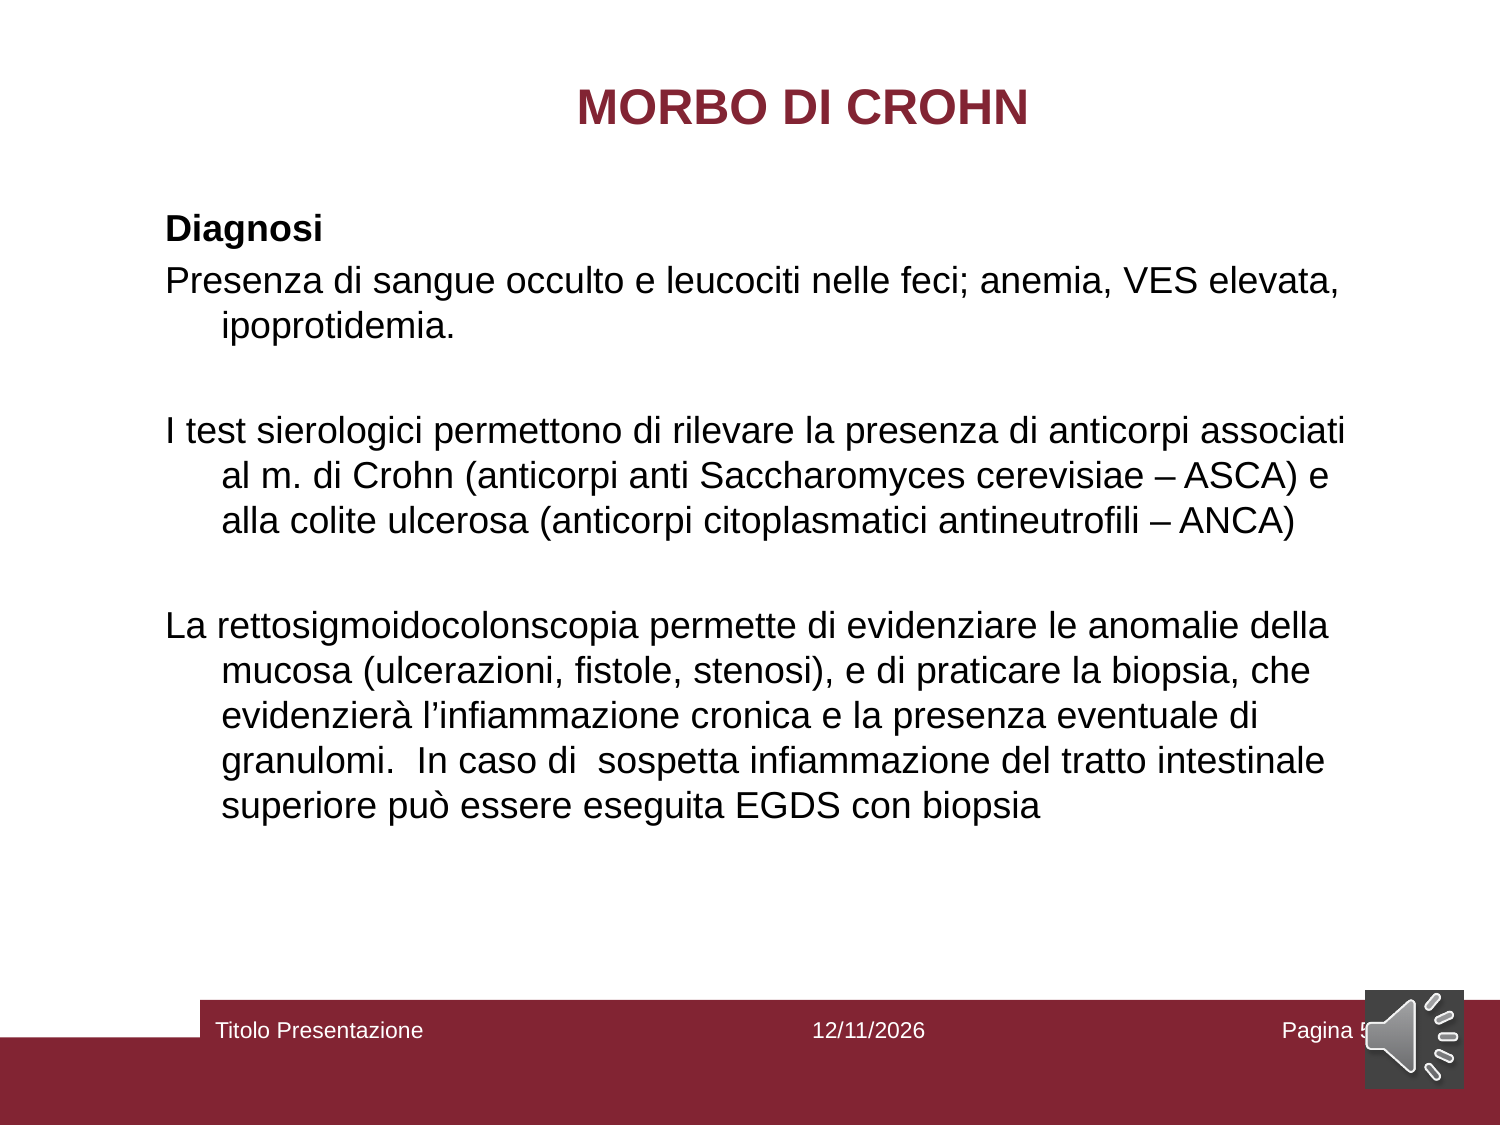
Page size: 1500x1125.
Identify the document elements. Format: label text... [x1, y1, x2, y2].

picture [1364, 989, 1465, 1090]
slide_number Pagina 5 [1074, 1008, 1359, 1084]
title MORBO DI CROHN [182, 66, 1424, 151]
list Diagnosi Presenza di sangue occulto e leucociti nelle feci; anemia, VES elevata, ipoprotidemia. I test sierologici permettono di rilevare la presenza di anticorpi associati al m. di Crohn (anticorpi anti Saccharomyces cerevisiae – ASCA) e alla colite ulcerosa (anticorpi citoplasmatici antineutrofili – ANCA) La rettosigmoidocolonscopia permette di evidenziare le anomalie della mucosa (ulcerazioni, fistole, stenosi), e di praticare la biopsia, che evidenzierà l’infiammazione cronica e la presenza eventuale di granulomi. In caso di sospetta infiammazione del tratto intestinale superiore può essere eseguita EGDS con biopsia [149, 196, 1391, 872]
footer Titolo Presentazione [199, 1008, 676, 1084]
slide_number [712, 1008, 1026, 1084]
